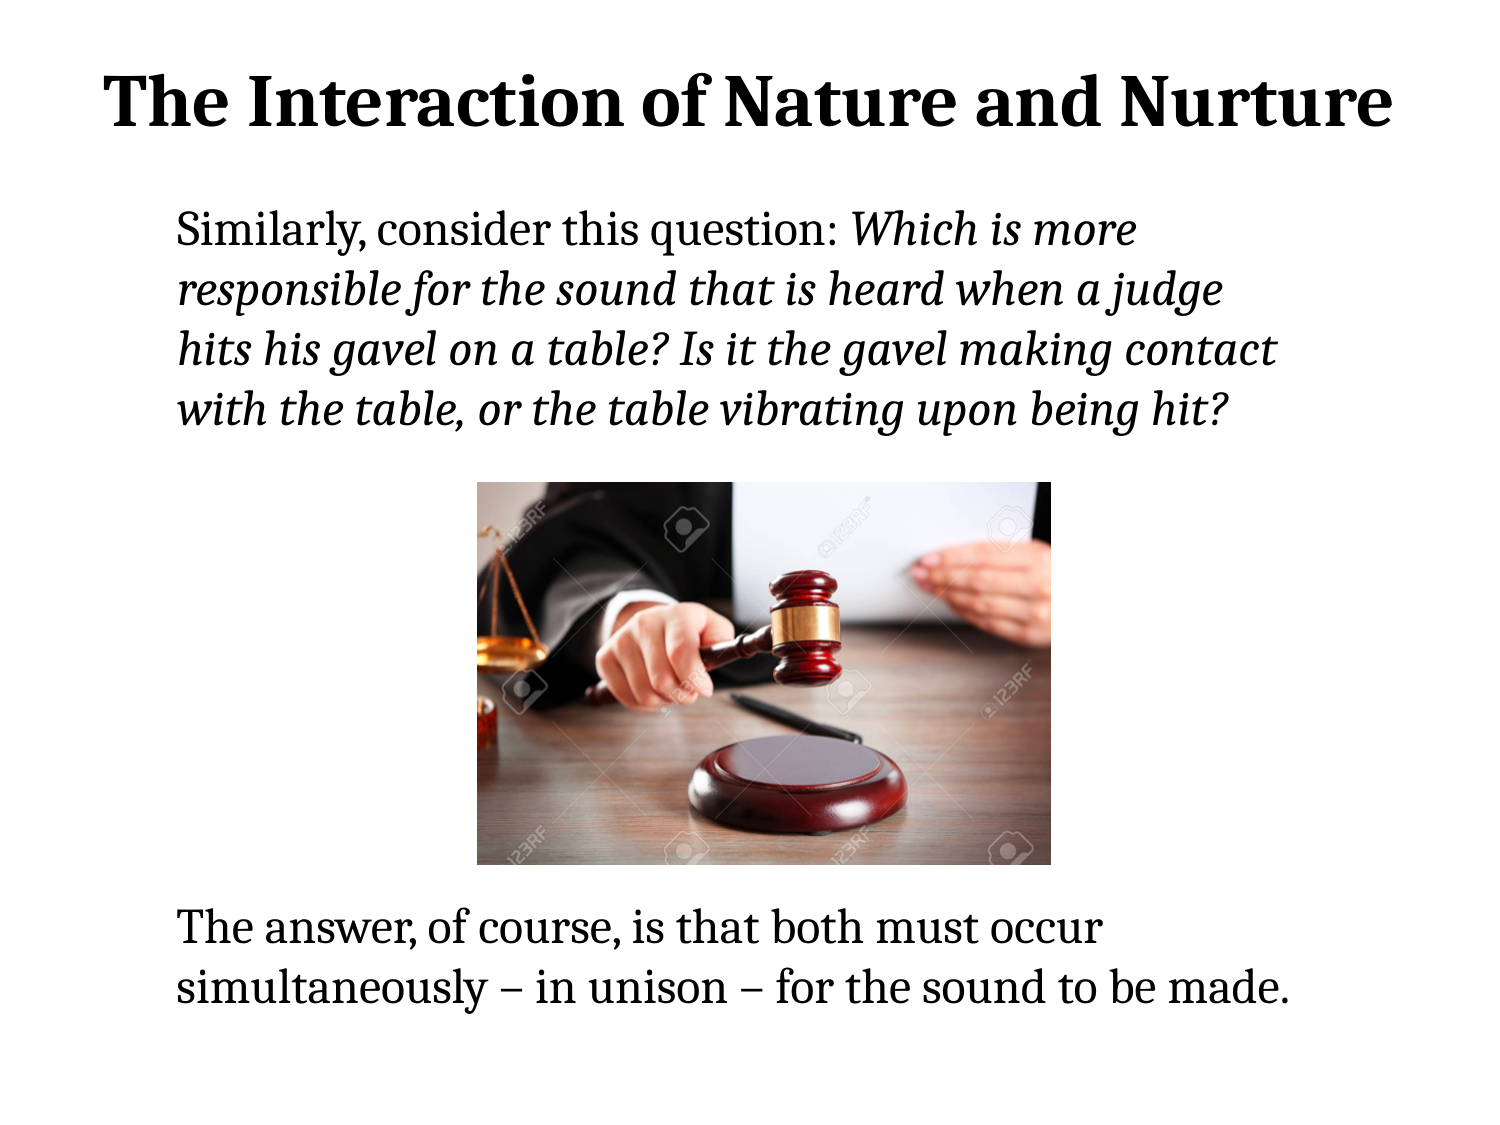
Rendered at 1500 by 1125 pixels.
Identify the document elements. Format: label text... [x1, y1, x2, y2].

text_box The answer, of course, is that both must occur simultaneously – in unison – for the sound to be made. [161, 886, 1306, 1022]
text_box Similarly, consider this question: Which is more responsible for the sound that is heard when a judge hits his gavel on a table? Is it the gavel making contact with the table, or the table vibrating upon being hit? [162, 187, 1305, 443]
picture [477, 482, 1051, 865]
text_box The Interaction of Nature and Nurture [88, 44, 1412, 150]
